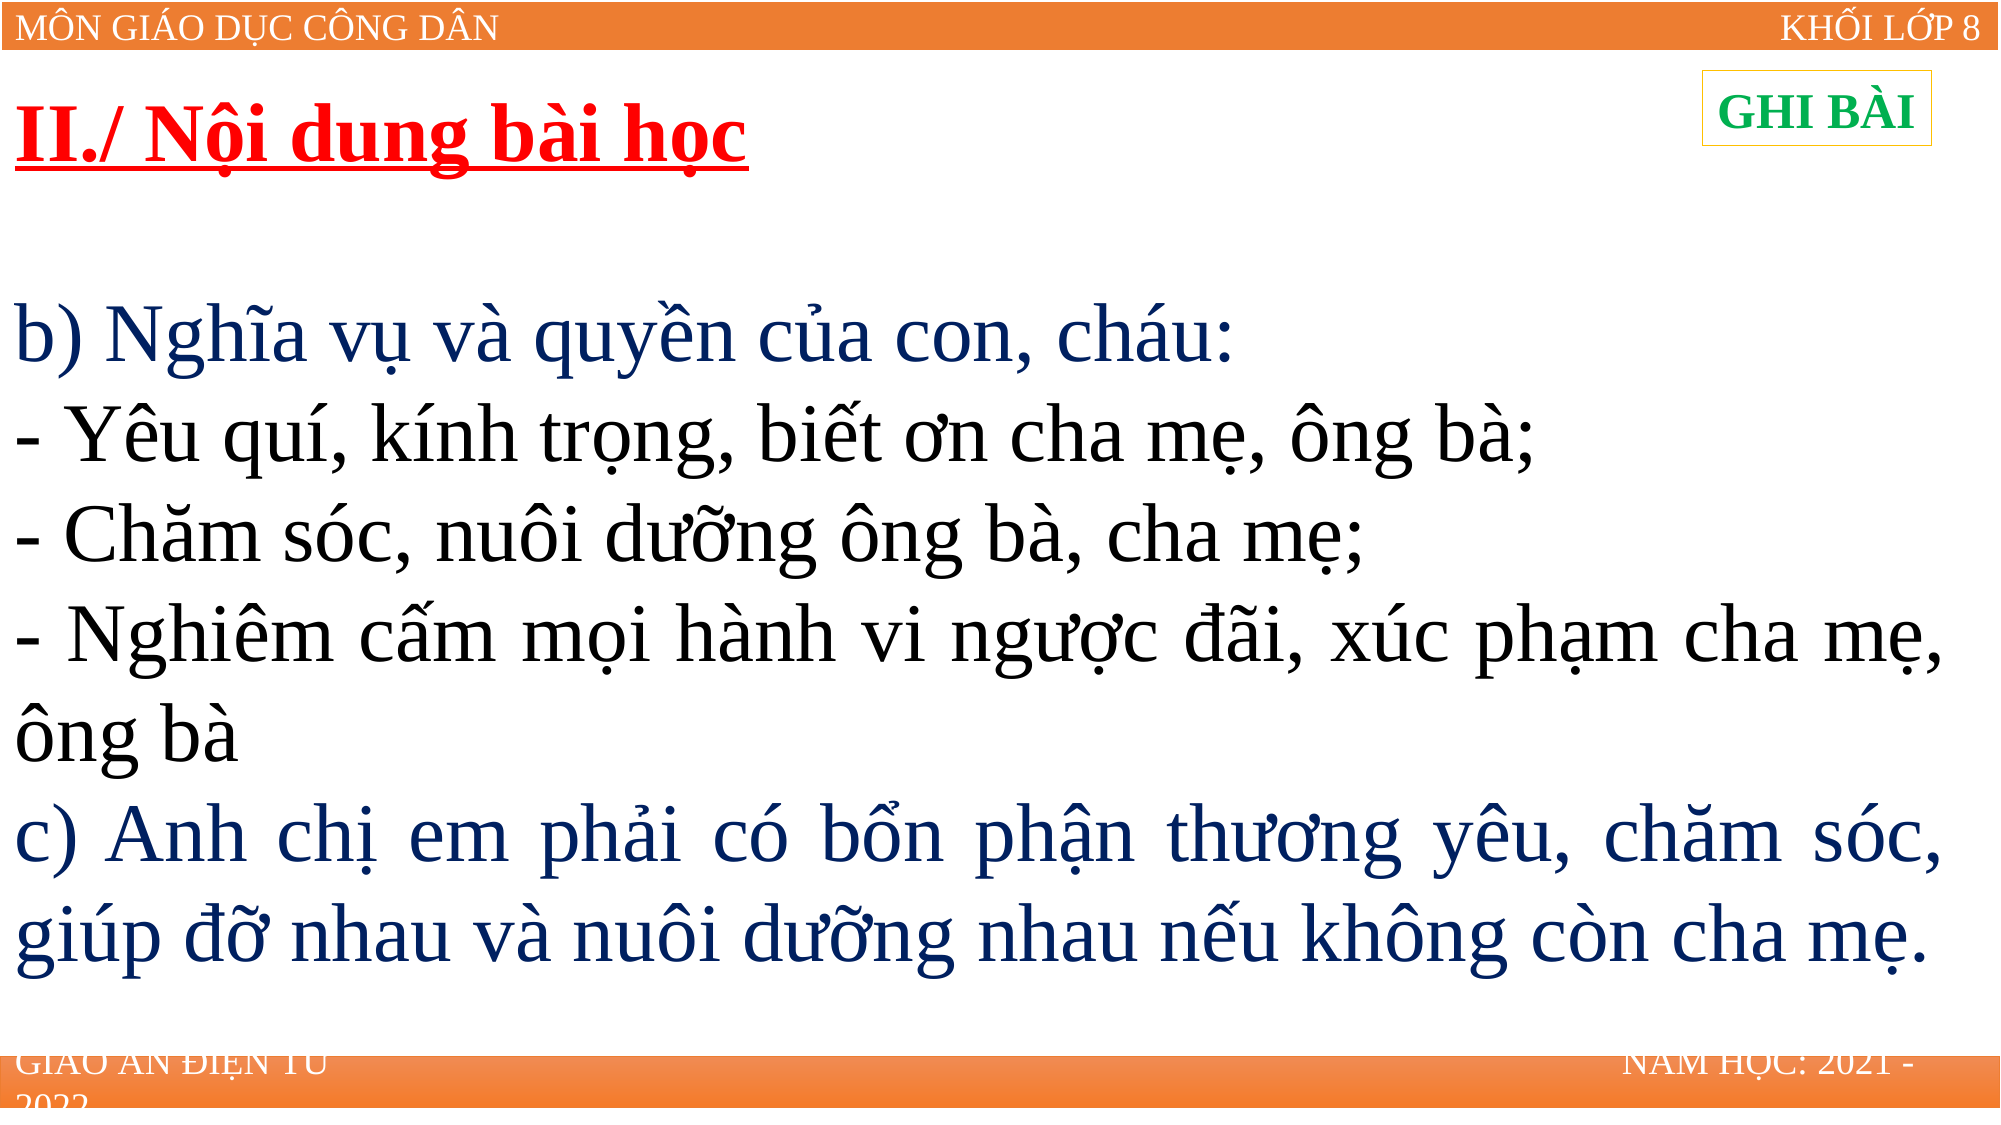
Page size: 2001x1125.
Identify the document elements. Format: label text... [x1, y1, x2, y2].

text_box GHI BÀI [1702, 70, 1932, 146]
text_box II./ Nội dung bài học b) Nghĩa vụ và quyền của con, cháu: - Yêu quí, kính trọng, biết ơn cha mẹ, ông bà; - Chăm sóc, nuôi dưỡng ông bà, cha mẹ; - Nghiêm cấm mọi hành vi ngược đãi, xúc phạm cha mẹ, ông bà c) Anh chị em phải có bổn phận thương yêu, chăm sóc, giúp đỡ nhau và nuôi dưỡng nhau nếu không còn cha mẹ. [0, 70, 1962, 1125]
